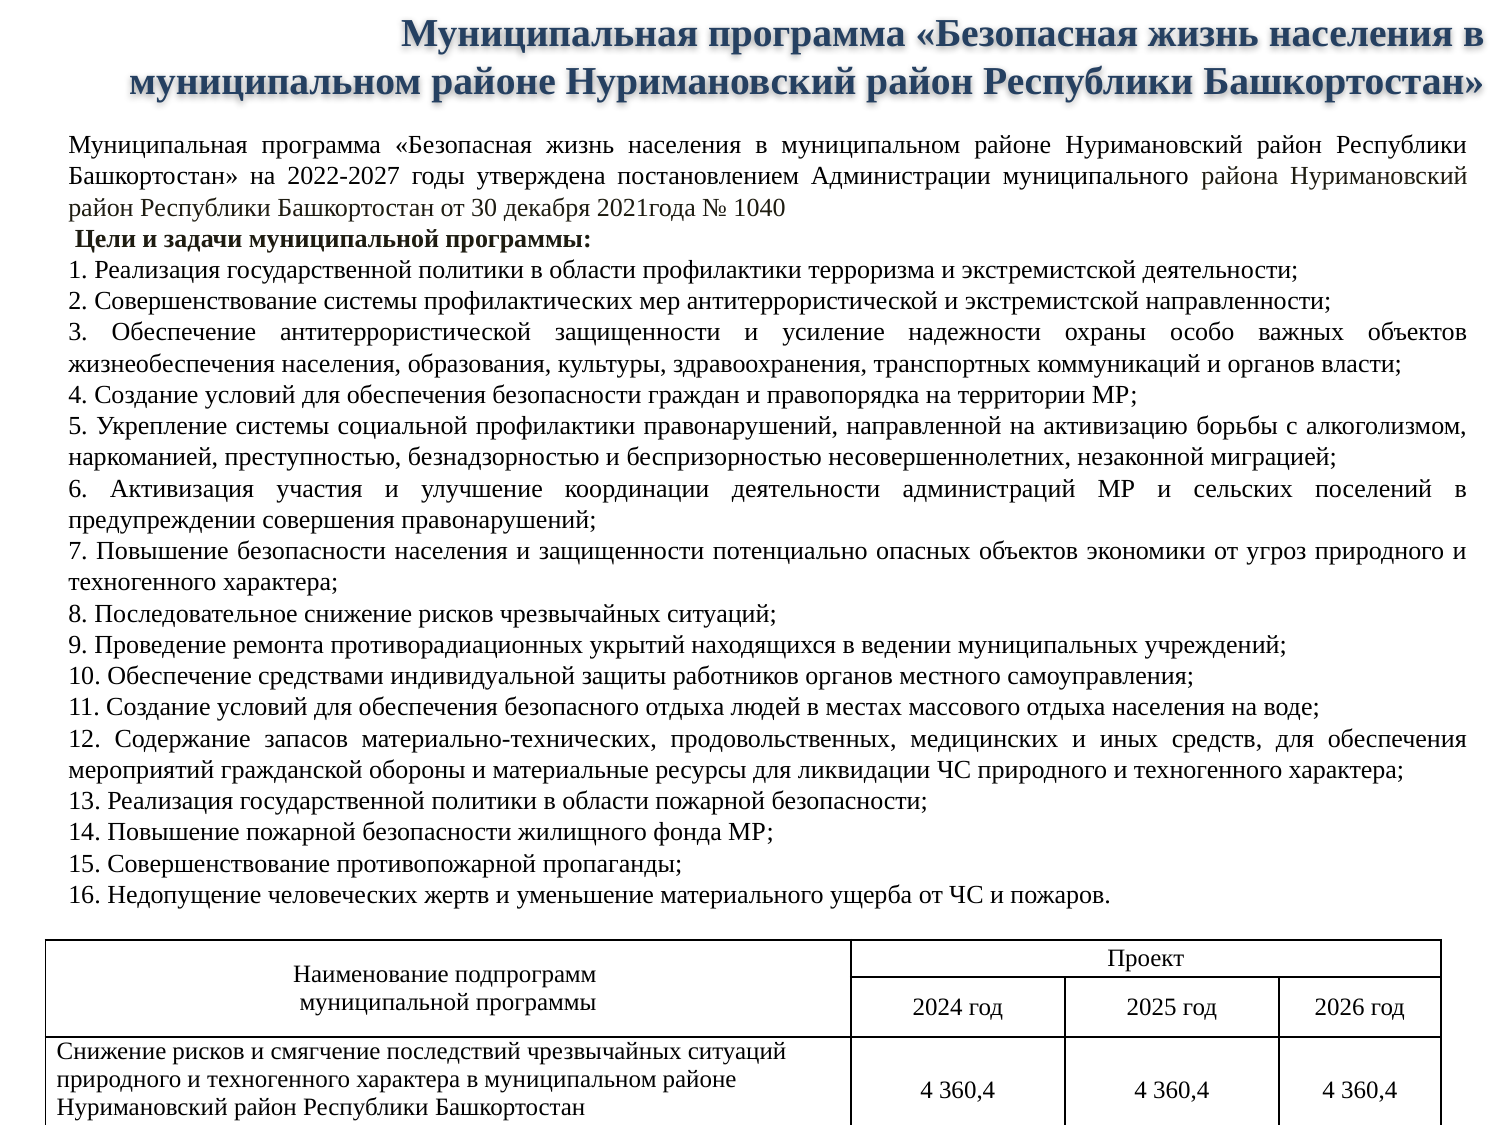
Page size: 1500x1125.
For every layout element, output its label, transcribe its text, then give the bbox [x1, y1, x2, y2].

table_cell 2025 год [1066, 978, 1278, 1036]
text_box Муниципальная программа «Безопасная жизнь населения в муниципальном районе Нуримановский район Республики Башкортостан» на 2022-2027 годы утверждена постановлением Администрации муниципального района Нуримановский район Республики Башкортостан от 30 декабря 2021года № 1040 Цели и задачи муниципальной программы: 1. Реализация государственной политики в области профилактики терроризма и экстремистской деятельности; 2. Совершенствование системы профилактических мер антитеррористической и экстремистской направленности; 3. Обеспечение антитеррористической защищенности и усиление надежности охраны особо важных объектов жизнеобеспечения населения, образования, культуры, здравоохранения, транспортных коммуникаций и органов власти; 4. Создание условий для обеспечения безопасности граждан и правопорядка на территории МР; 5. Укрепление системы социальной профилактики правонарушений, направленной на активизацию борьбы с алкоголизмом, наркоманией, преступностью, безнадзорностью и беспризорностью несовершеннолетних, незаконной миграцией; 6. Активизация участия и улучшение координации деятельности администраций МР и сельских поселений в предупреждении совершения правонарушений; 7. Повышение безопасности населения и защищенности потенциально опасных объектов экономики от угроз природного и техногенного характера; 8. Последовательное снижение рисков чрезвычайных ситуаций; 9. Проведение ремонта противорадиационных укрытий находящихся в ведении муниципальных учреждений; 10. Обеспечение средствами индивидуальной защиты работников органов местного самоуправления; 11. Создание условий для обеспечения безопасного отдыха людей в местах массового отдыха населения на воде; 12. Содержание запасов материально-технических, продовольственных, медицинских и иных средств, для обеспечения мероприятий гражданской обороны и материальные ресурсы для ликвидации ЧС природного и техногенного характера; 13. Реализация государственной политики в области пожарной безопасности; 14. Повышение пожарной безопасности жилищного фонда МР; 15. Совершенствование противопожарной пропаганды; 16. Недопущение человеческих жертв и уменьшение материального ущерба от ЧС и пожаров. [53, 120, 1483, 916]
table_cell 4 360,4 [1066, 1038, 1278, 1125]
table_cell 4 360,4 [1280, 1038, 1440, 1125]
table_cell 2024 год [852, 978, 1064, 1036]
table_header Проект [852, 941, 1440, 976]
table_cell 4 360,4 [852, 1038, 1064, 1125]
table_cell Снижение рисков и смягчение последствий чрезвычайных ситуаций природного и техногенного характера в муниципальном районе Нуримановский район Республики Башкортостан [46, 1038, 850, 1125]
text_box Муниципальная программа «Безопасная жизнь населения в муниципальном районе Нуримановский район Республики Башкортостан» [88, 0, 1500, 117]
table_cell 2026 год [1280, 978, 1440, 1036]
table_header Наименование подпрограмм муниципальной программы [46, 941, 850, 1036]
